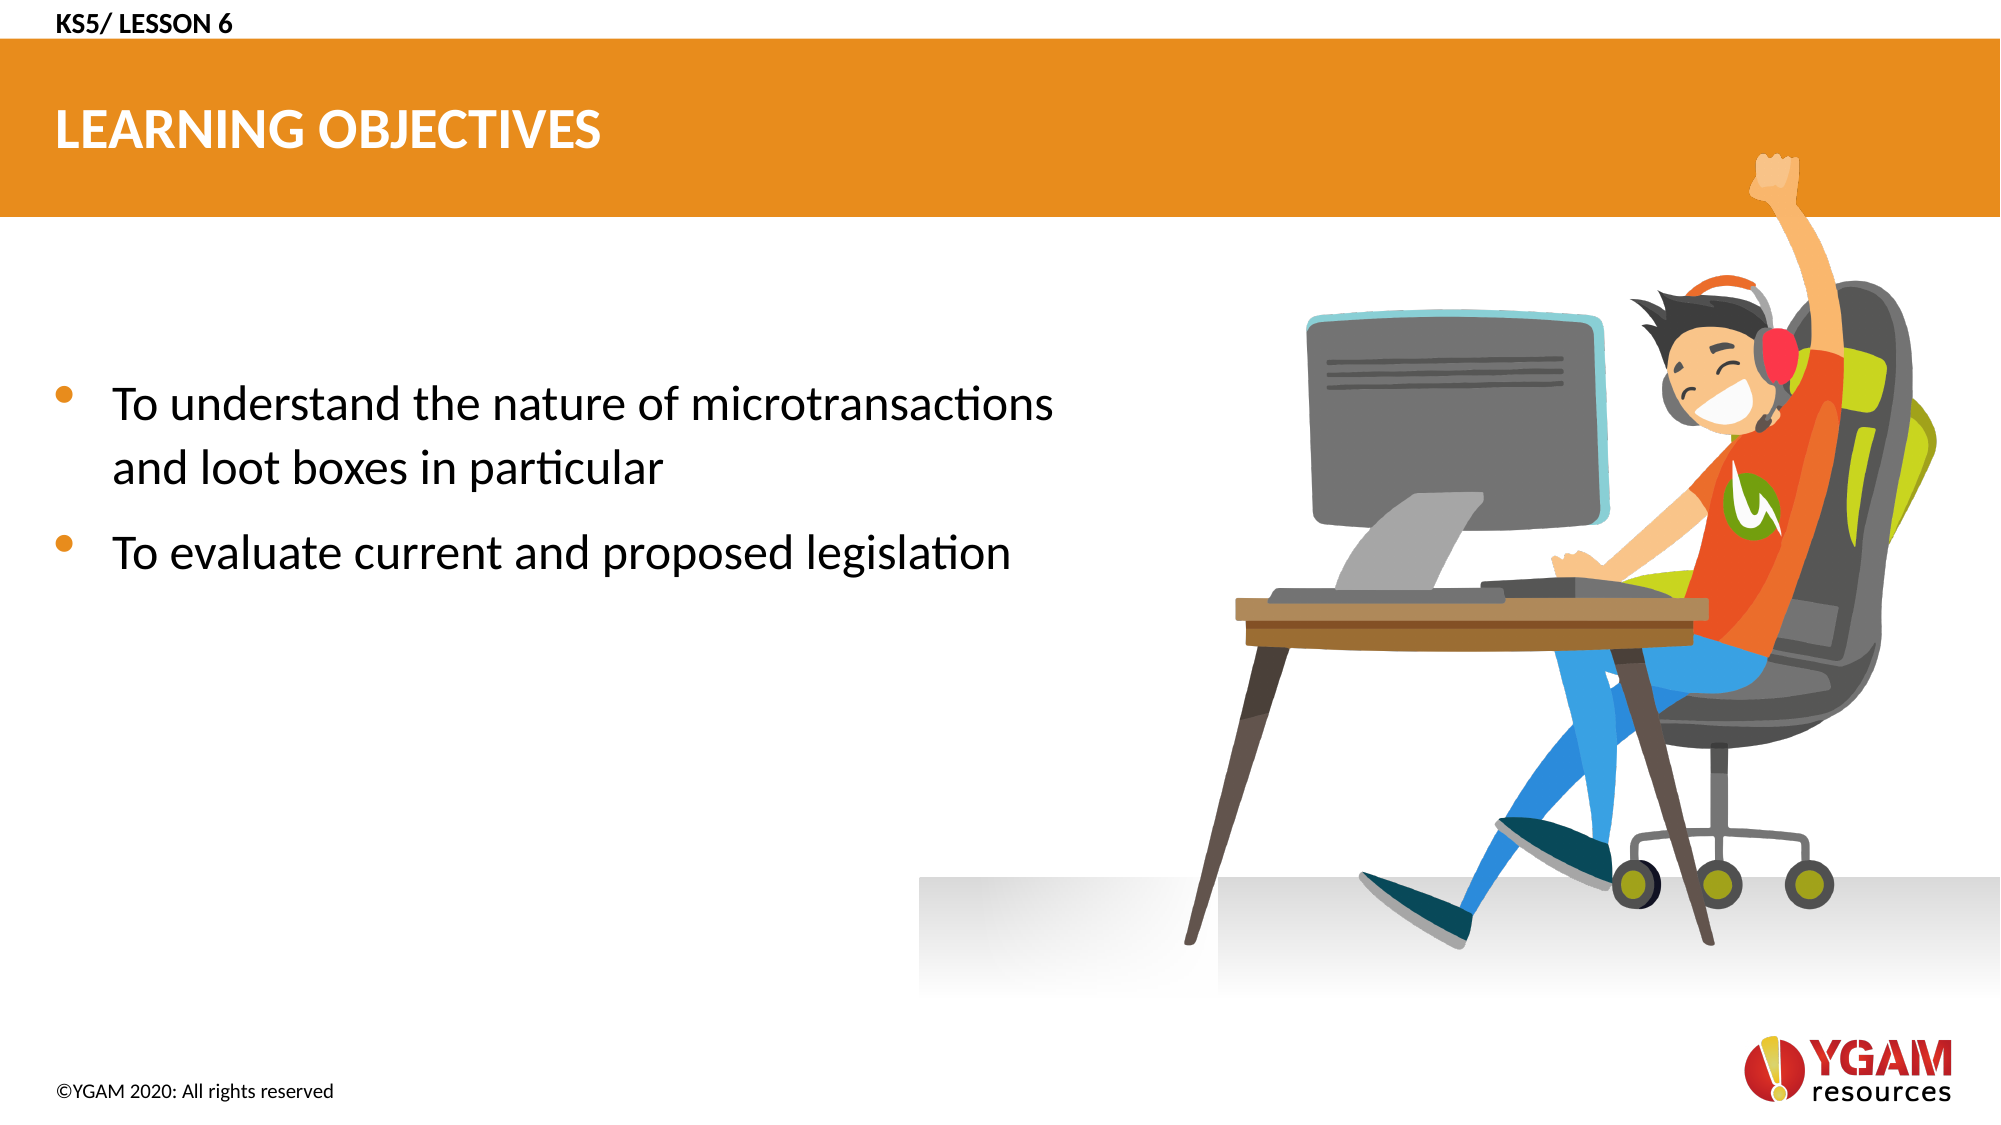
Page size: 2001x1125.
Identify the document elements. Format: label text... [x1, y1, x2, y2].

picture [1146, 122, 1960, 990]
text_box [917, 871, 1219, 1007]
title LEARNING OBJECTIVES [40, 40, 1956, 219]
list KS5/ LESSON 6 [40, 0, 920, 57]
picture [1739, 1033, 1956, 1108]
text_box [1219, 877, 2000, 1000]
list To understand the nature of microtransactions and loot boxes in particular To evaluate current and proposed legislation [40, 358, 1099, 1014]
